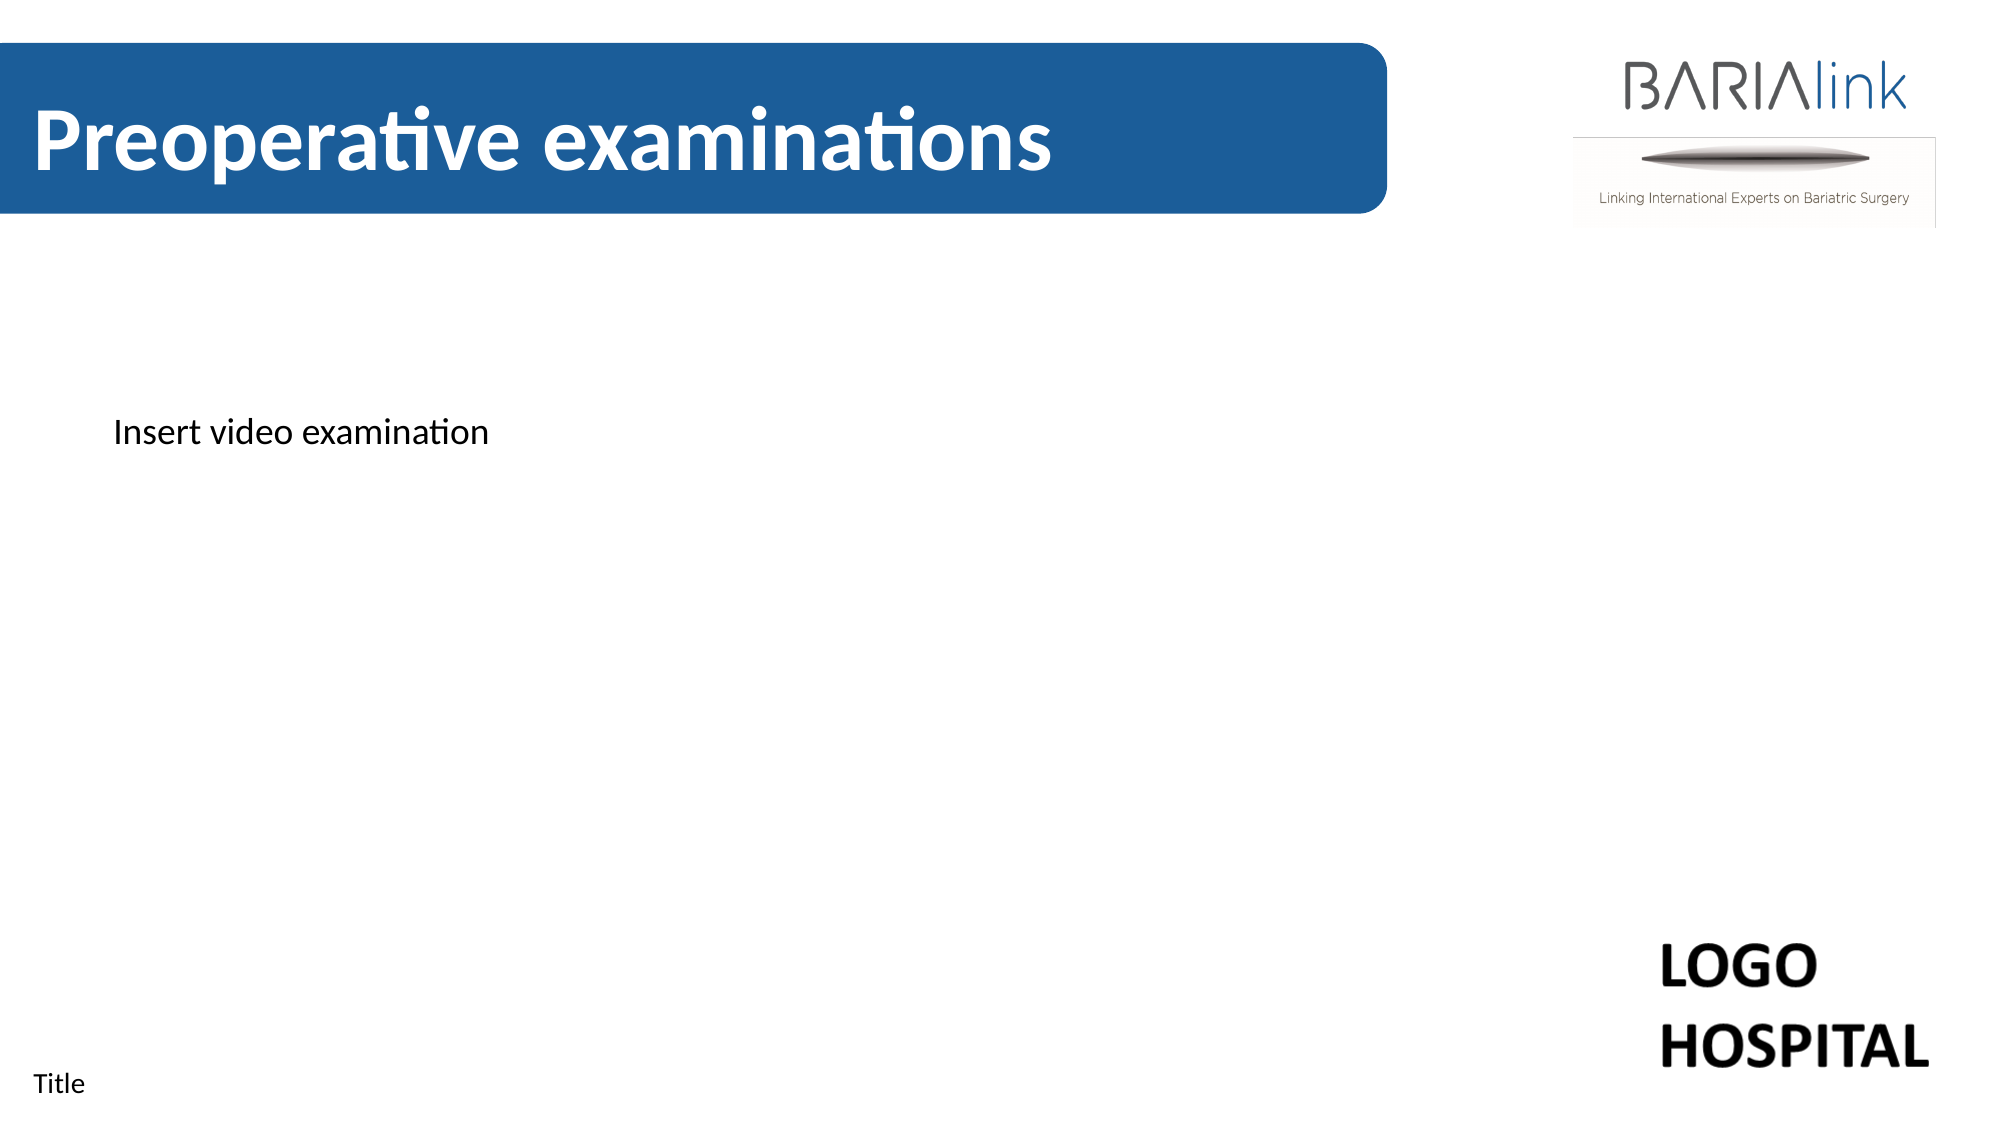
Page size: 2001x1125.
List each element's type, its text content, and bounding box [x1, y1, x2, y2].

text_box Title [18, 1057, 1263, 1108]
title Preoperative examinations [18, 72, 1552, 209]
text_box Insert video examination [98, 399, 506, 505]
picture [1618, 904, 1969, 1125]
picture [1573, 19, 1941, 228]
